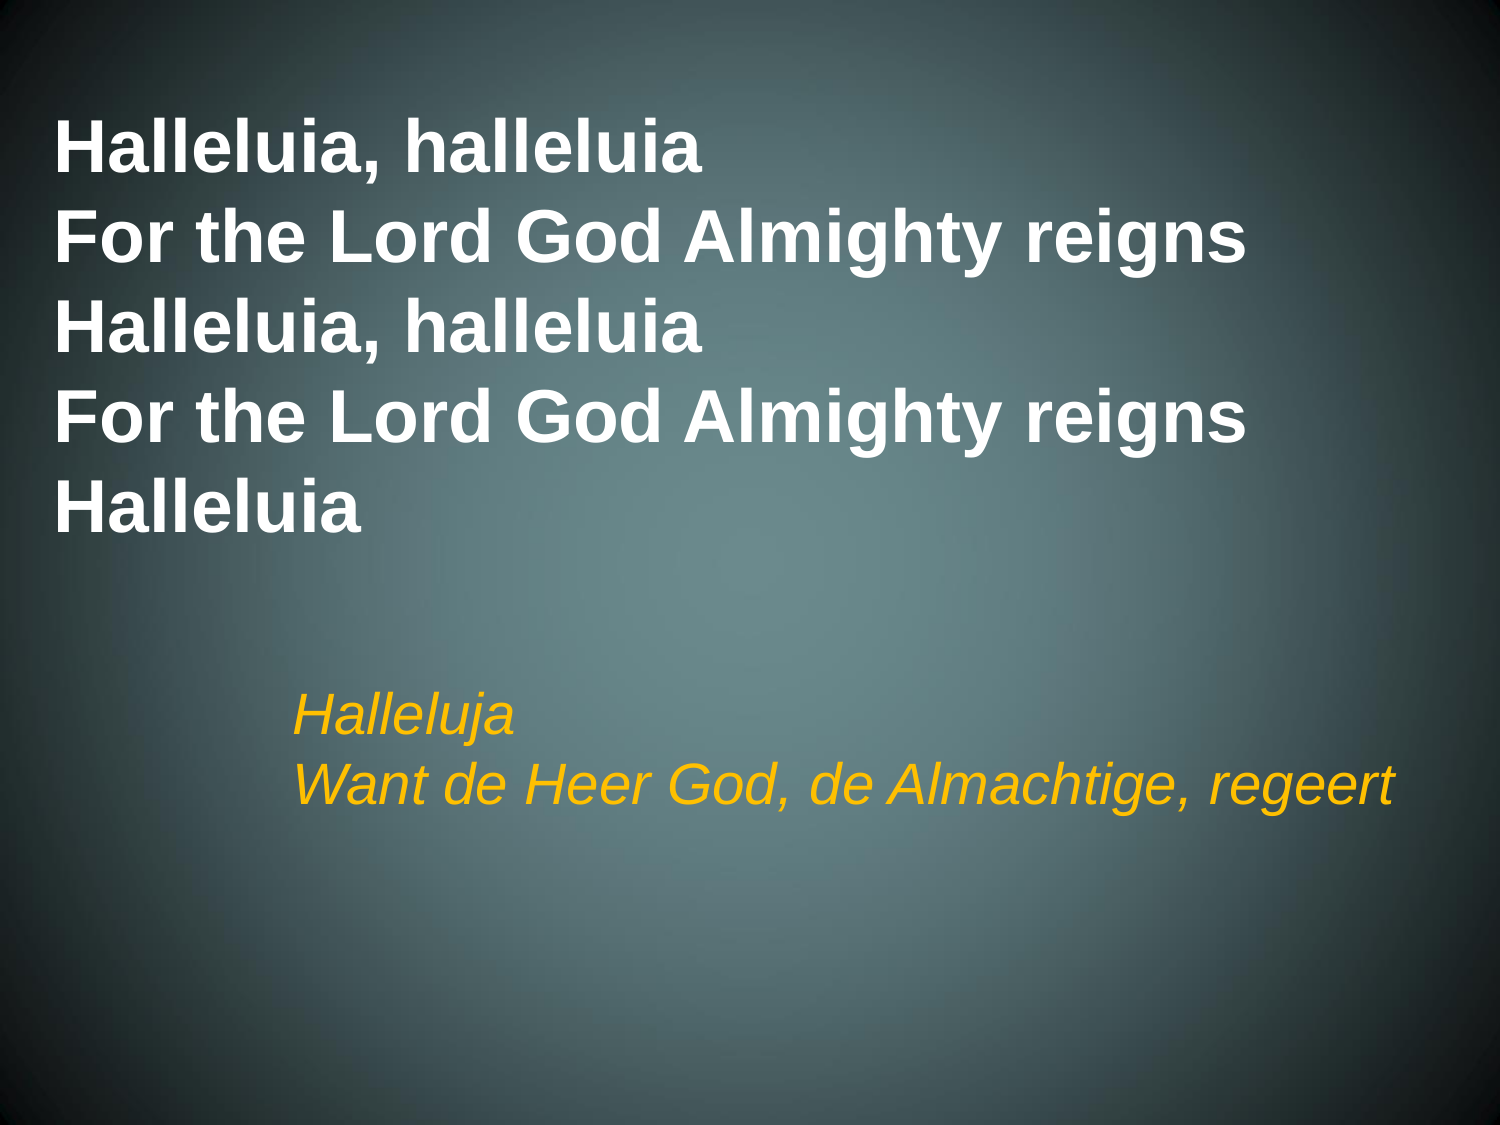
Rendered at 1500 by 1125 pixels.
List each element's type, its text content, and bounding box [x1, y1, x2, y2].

text_box Halleluia, halleluia For the Lord God Almighty reigns Halleluia, halleluia For the Lord God Almighty reigns Halleluia [0, 0, 1498, 555]
text_box Halleluja Want de Heer God, de Almachtige, regeert [277, 668, 1424, 824]
picture [0, 0, 1500, 1125]
